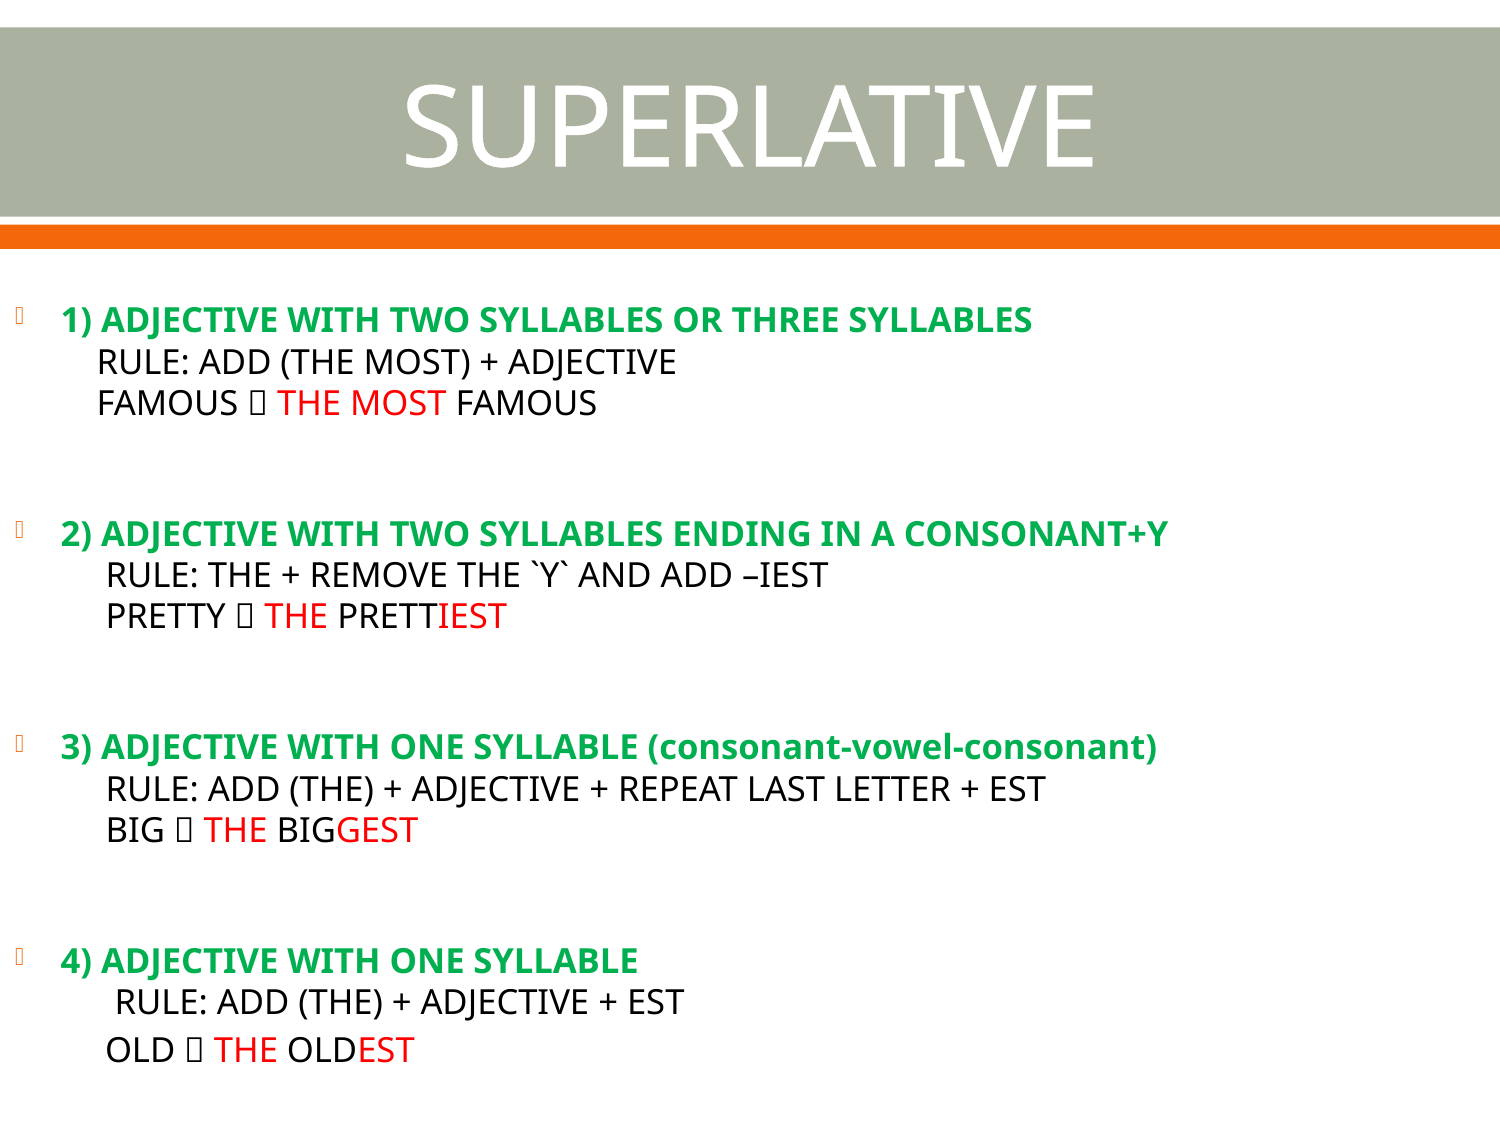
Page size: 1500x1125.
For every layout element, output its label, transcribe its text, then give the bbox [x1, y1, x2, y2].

list 1) ADJECTIVE WITH TWO SYLLABLES OR THREE SYLLABLES RULE: ADD (THE MOST) + ADJECTIVE FAMOUS  THE MOST FAMOUS 2) ADJECTIVE WITH TWO SYLLABLES ENDING IN A CONSONANT+Y RULE: THE + REMOVE THE `Y` AND ADD –IEST PRETTY  THE PRETTIEST 3) ADJECTIVE WITH ONE SYLLABLE (consonant-vowel-consonant) RULE: ADD (THE) + ADJECTIVE + REPEAT LAST LETTER + EST BIG  THE BIGGEST 4) ADJECTIVE WITH ONE SYLLABLE RULE: ADD (THE) + ADJECTIVE + EST OLD  THE OLDEST [0, 290, 1500, 1083]
title SUPERLATIVE [75, 29, 1425, 213]
